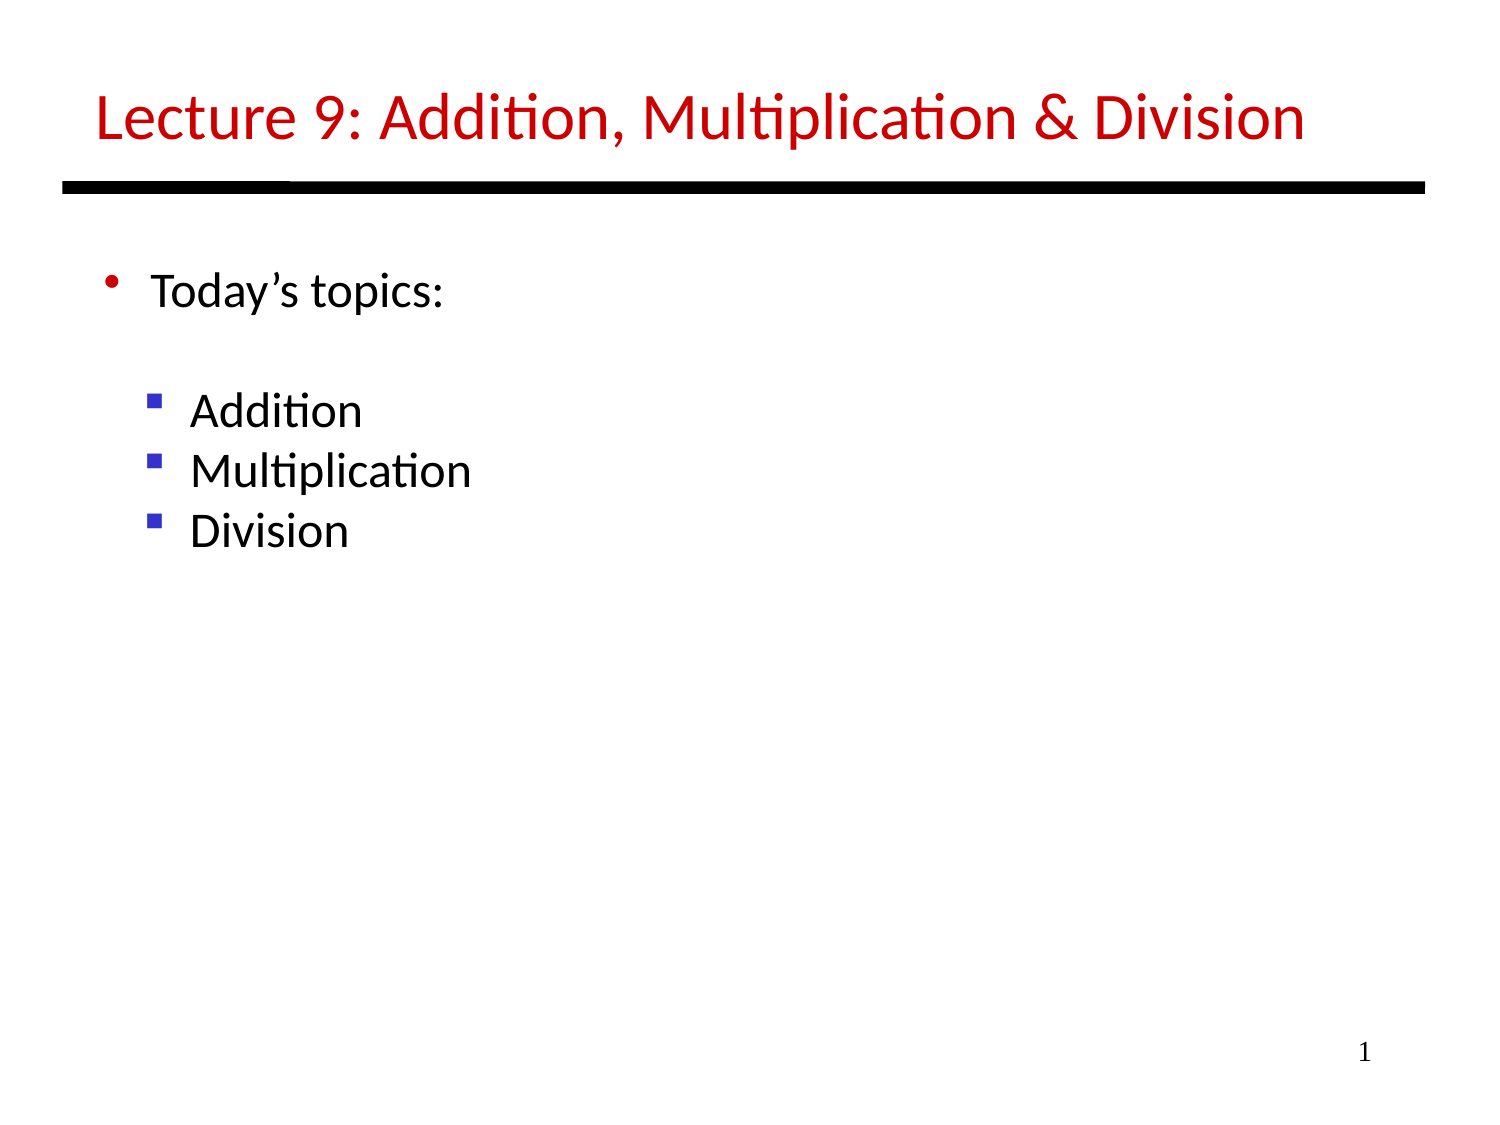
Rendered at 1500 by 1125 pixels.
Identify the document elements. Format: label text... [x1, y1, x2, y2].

text_box Lecture 9: Addition, Multiplication & Division [80, 65, 1323, 160]
text_box Today’s topics: Addition Multiplication Division [88, 249, 487, 625]
slide_number 1 [1074, 1025, 1388, 1100]
